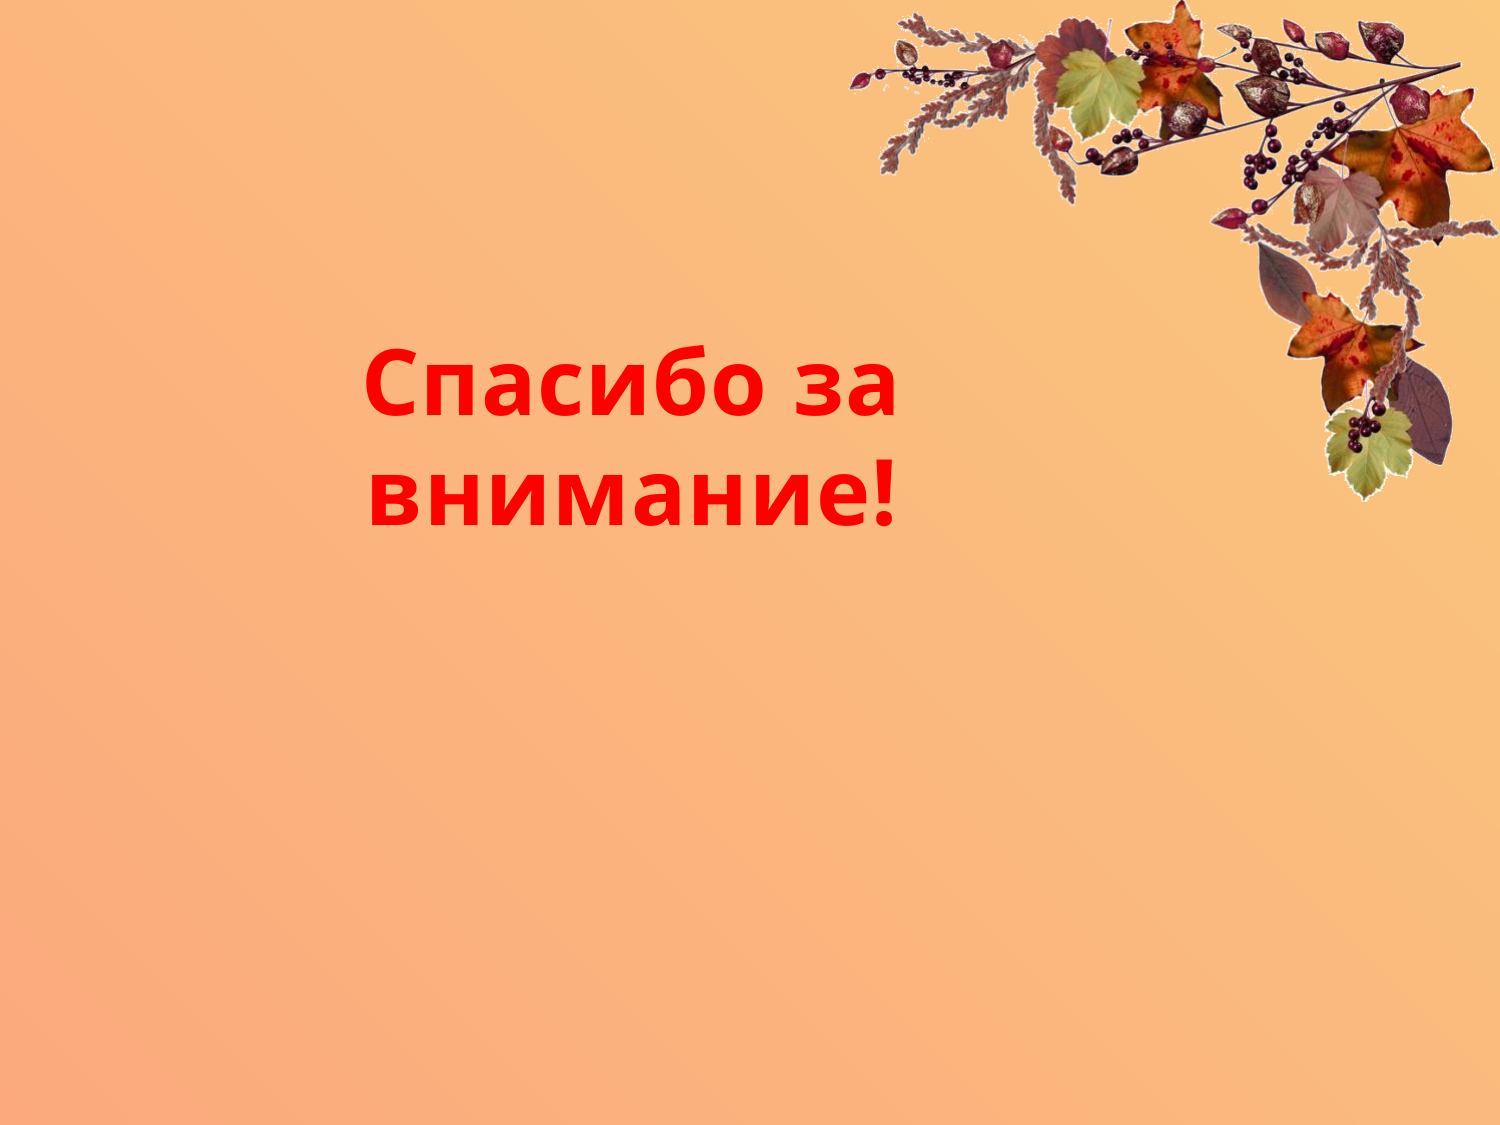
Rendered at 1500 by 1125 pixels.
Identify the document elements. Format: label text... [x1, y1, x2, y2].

picture [808, 0, 1500, 502]
text_box Спасибо за внимание! [281, 316, 983, 551]
